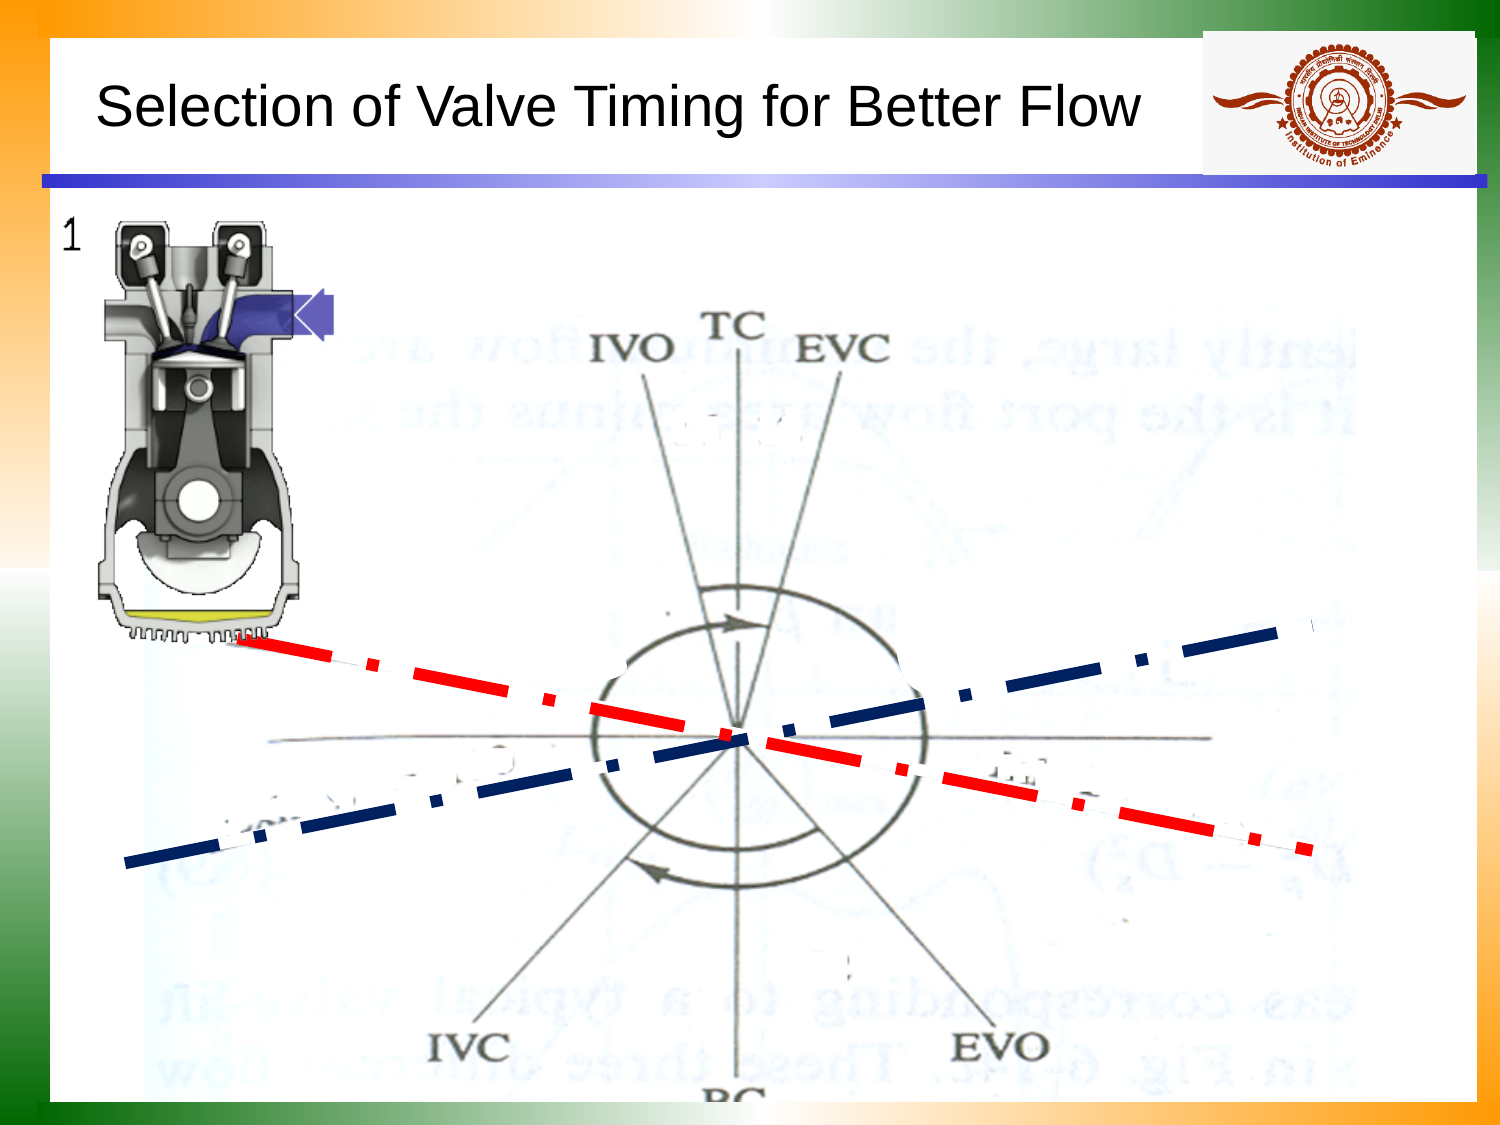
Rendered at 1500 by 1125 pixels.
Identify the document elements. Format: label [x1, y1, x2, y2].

text_box [0, 0, 1500, 1125]
